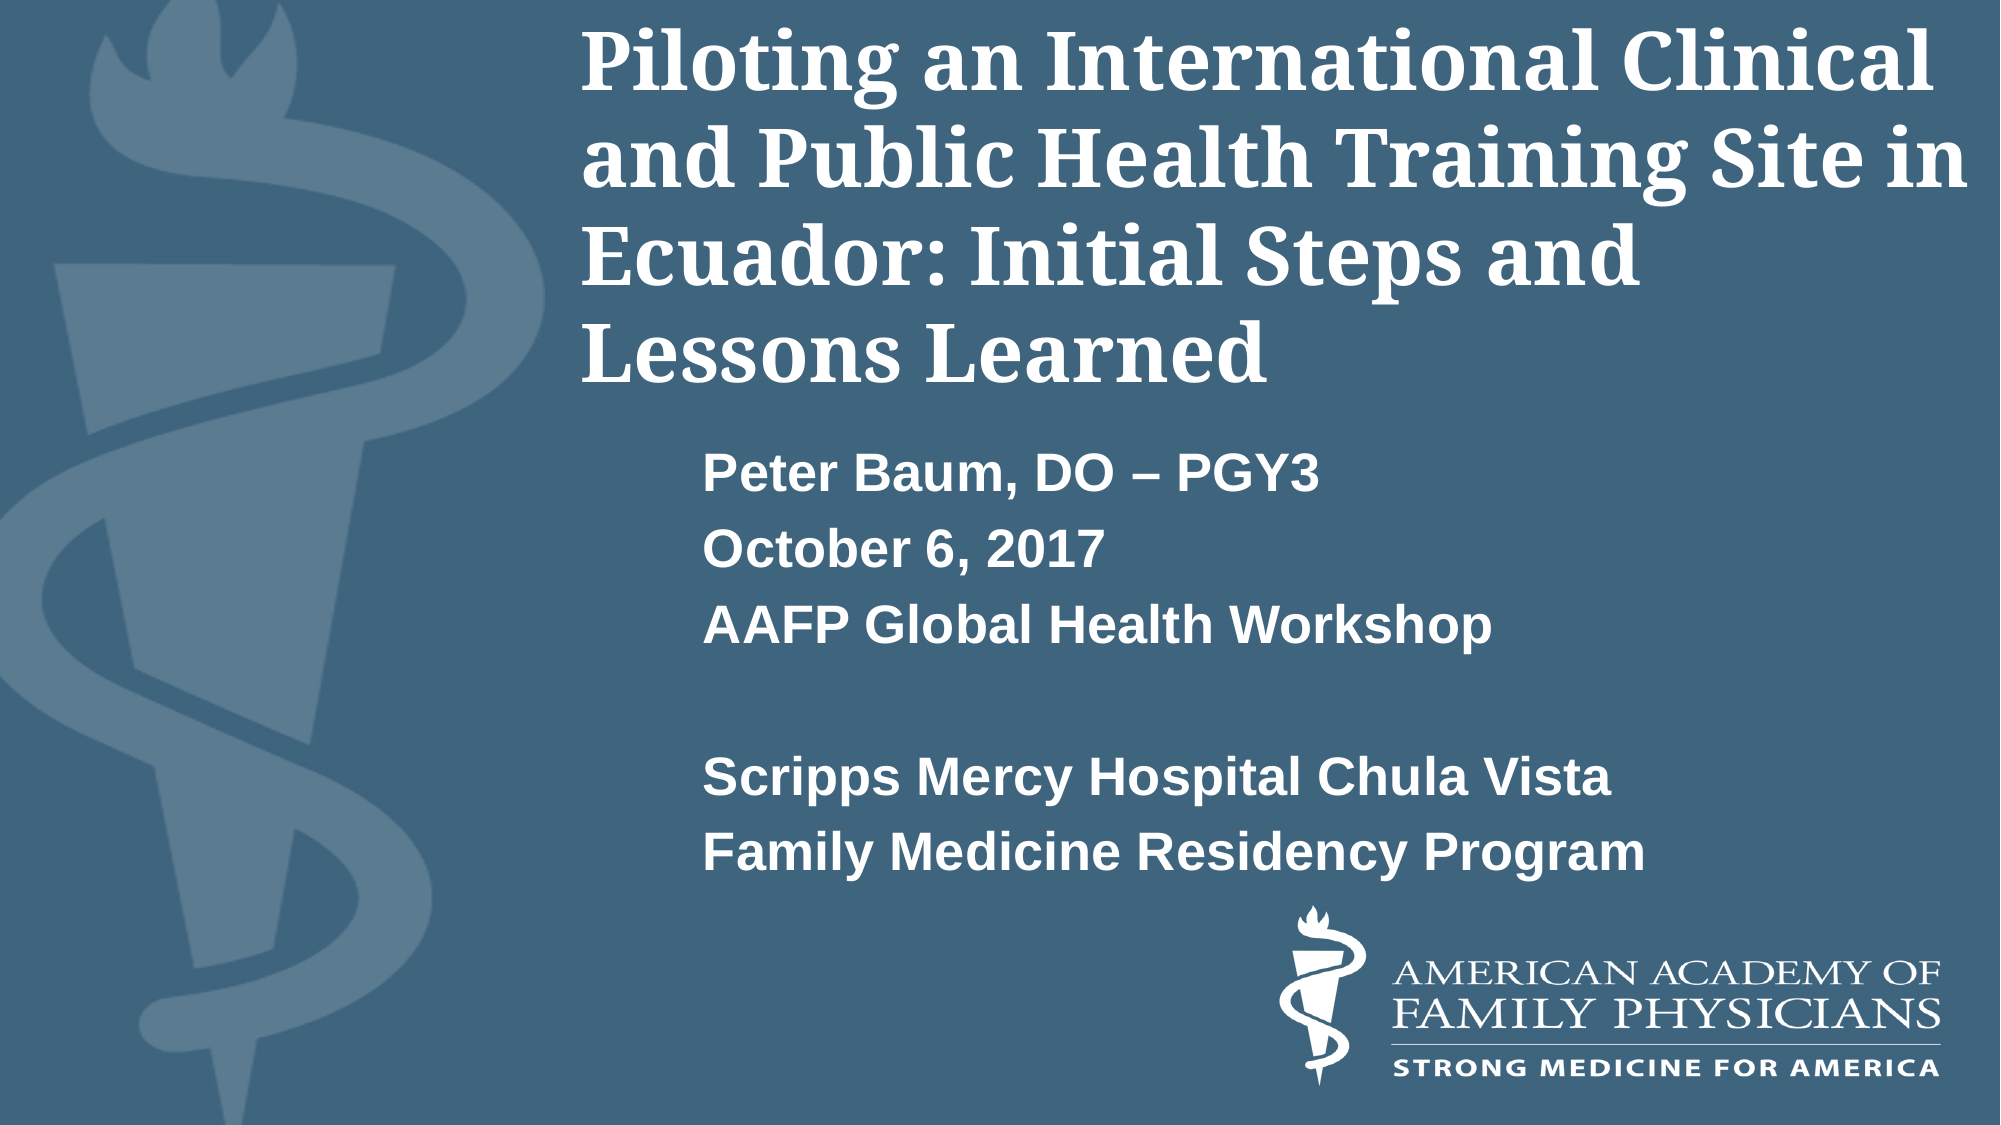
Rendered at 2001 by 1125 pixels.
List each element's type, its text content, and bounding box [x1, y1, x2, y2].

title Piloting an International Clinical and Public Health Training Site in Ecuador: Initial Steps and Lessons Learned [565, 35, 2000, 398]
picture [0, 0, 2000, 1125]
subtitle Peter Baum, DO – PGY3 October 6, 2017 AAFP Global Health Workshop Scripps Mercy Hospital Chula Vista Family Medicine Residency Program [687, 429, 1878, 939]
